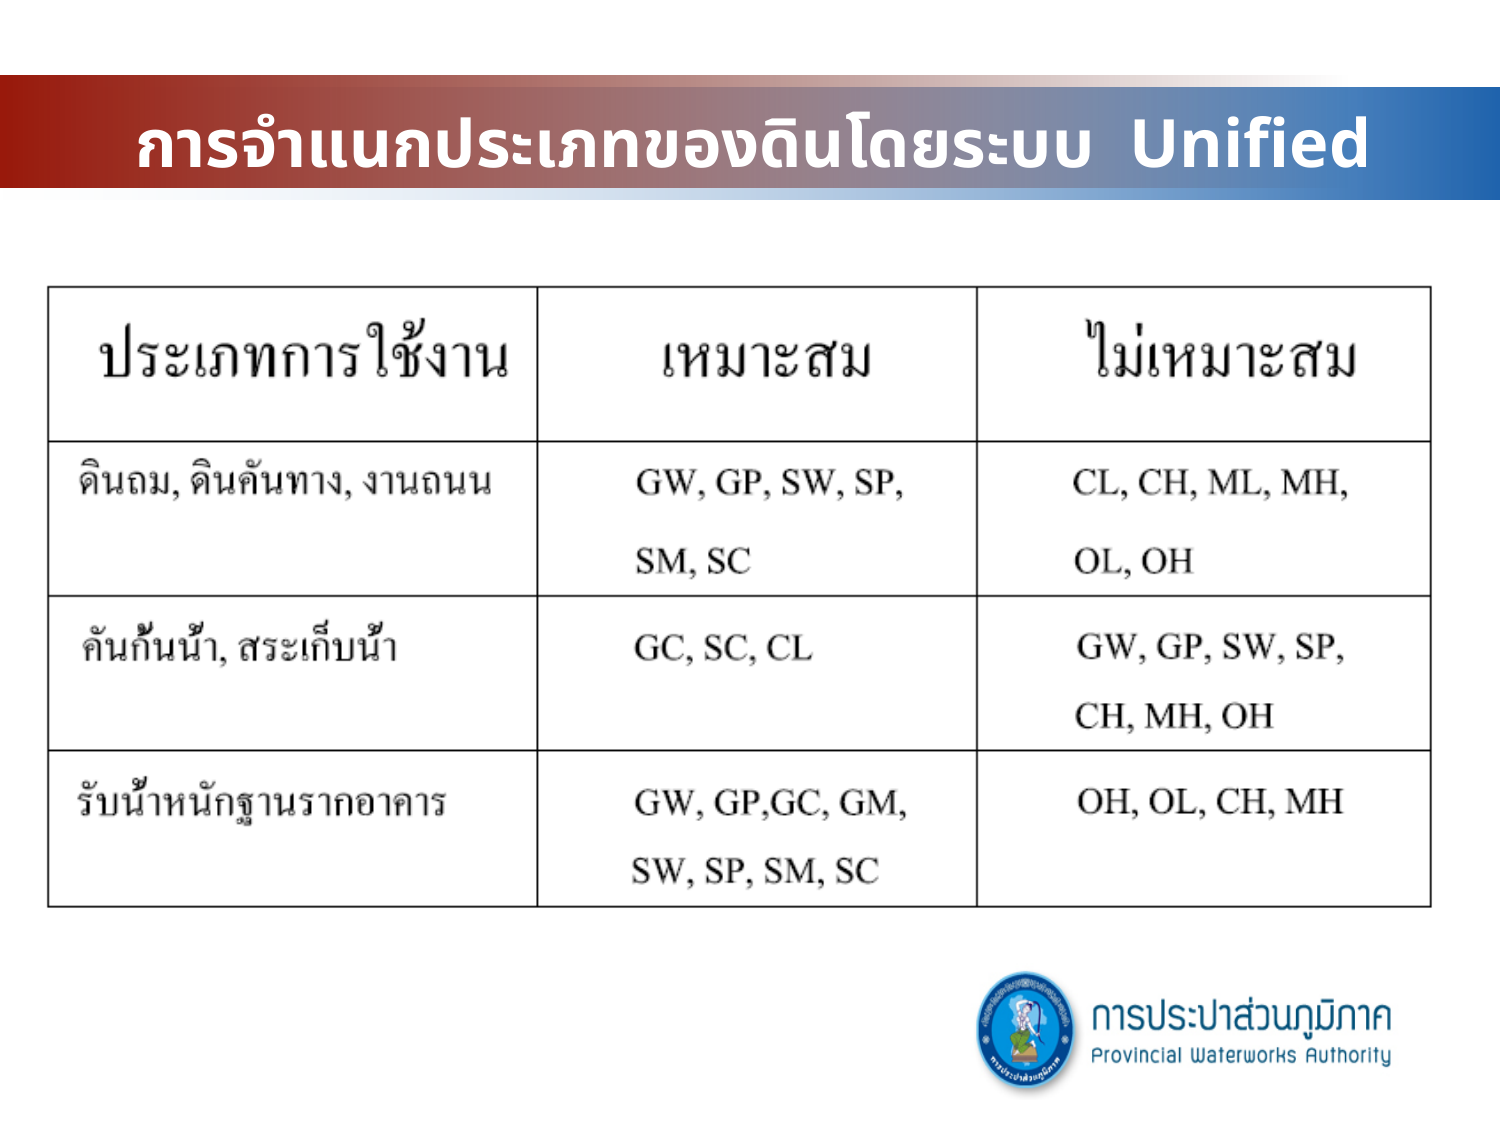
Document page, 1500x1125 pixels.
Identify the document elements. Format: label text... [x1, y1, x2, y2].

title การจำแนกประเภทของดินโดยระบบ Unified [70, 46, 1437, 235]
picture [37, 274, 1448, 924]
picture [962, 962, 1463, 1101]
